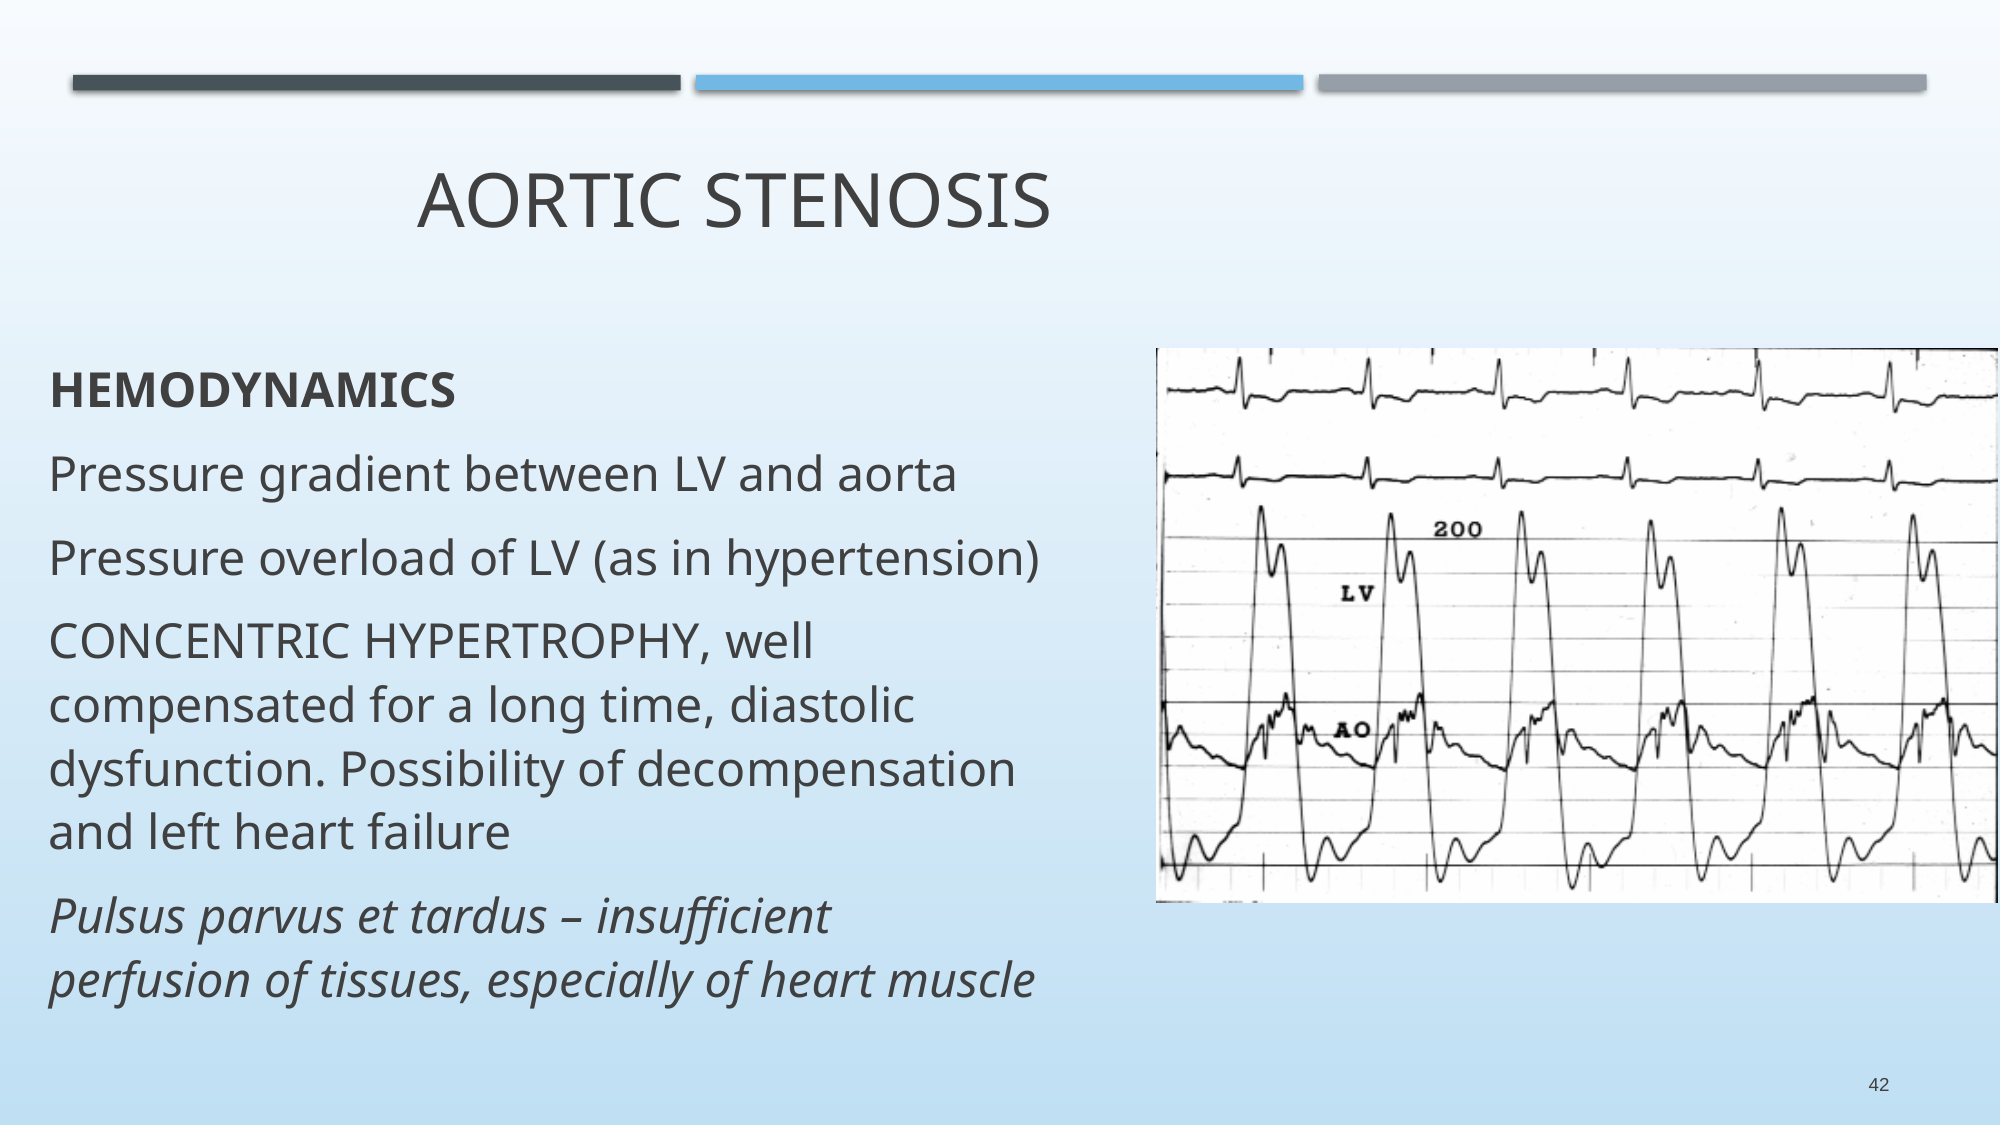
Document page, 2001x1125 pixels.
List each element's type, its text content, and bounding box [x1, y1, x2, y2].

slide_number 42 [1732, 1053, 1905, 1114]
picture [1156, 347, 1999, 904]
list HEMODYNAMICS Pressure gradient between LV and aorta Pressure overload of LV (as in hypertension) CONCENTRIC HYPERTROPHY, well compensated for a long time, diastolic dysfunction. Possibility of decompensation and left heart failure Pulsus parvus et tardus – insufficient perfusion of tissues, especially of heart muscle [33, 335, 1057, 1025]
title Aortic stenosis [97, 62, 1373, 250]
